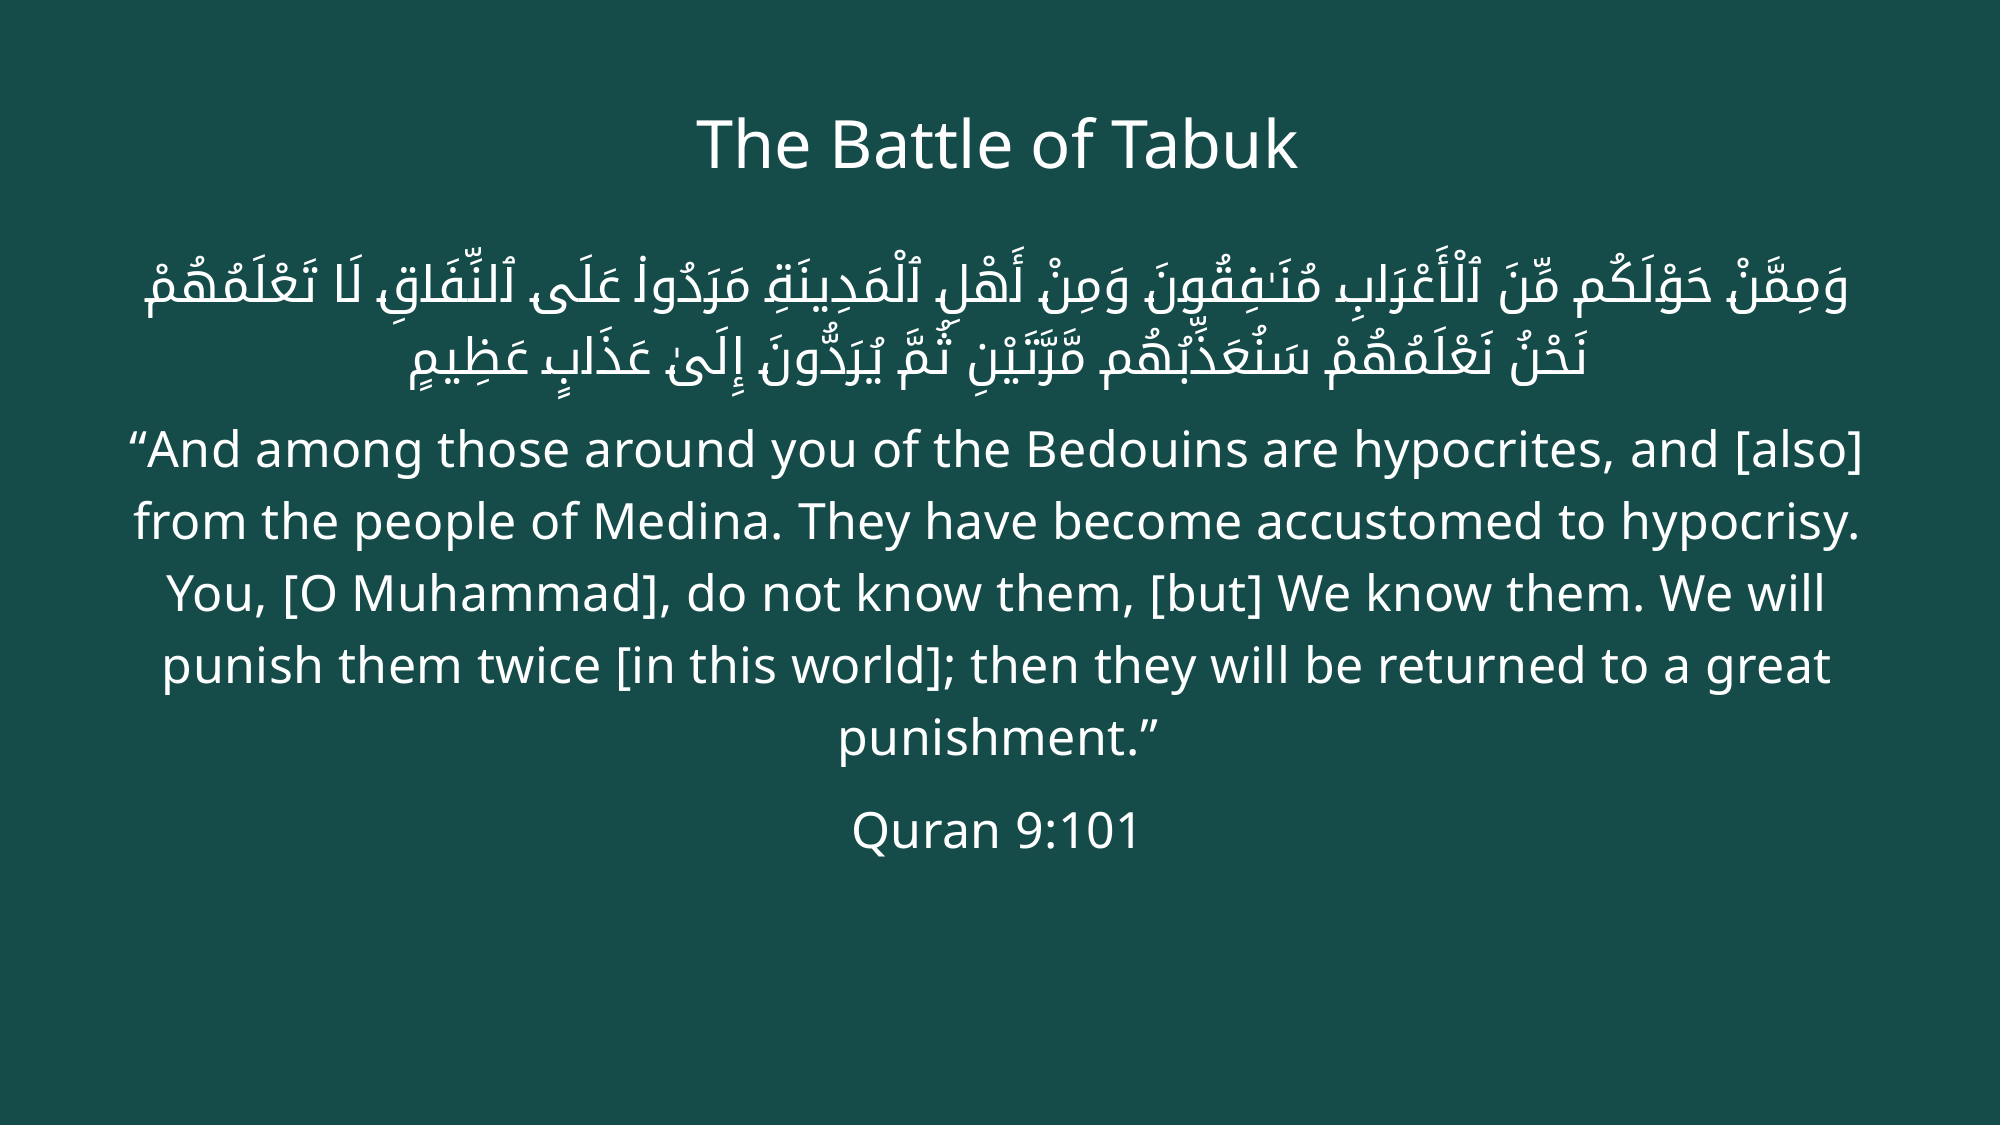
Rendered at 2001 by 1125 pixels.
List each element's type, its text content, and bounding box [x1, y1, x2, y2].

title The Battle of Tabuk [118, 101, 1878, 219]
list وَمِمَّنْ حَوْلَكُم مِّنَ ٱلْأَعْرَابِ مُنَـٰفِقُونَ وَمِنْ أَهْلِ ٱلْمَدِينَةِ مَرَدُوا۟ عَلَى ٱلنِّفَاقِ لَا تَعْلَمُهُمْ نَحْنُ نَعْلَمُهُمْ سَنُعَذِّبُهُم مَّرَّتَيْنِ ثُمَّ يُرَدُّونَ إِلَىٰ عَذَابٍ عَظِيمٍ “And among those around you of the Bedouins are hypocrites, and [also] from the people of Medina. They have become accustomed to hypocrisy. You, [O Muhammad], do not know them, [but] We know them. We will punish them twice [in this world]; then they will be returned to a great punishment.” Quran 9:101 [118, 240, 1878, 947]
